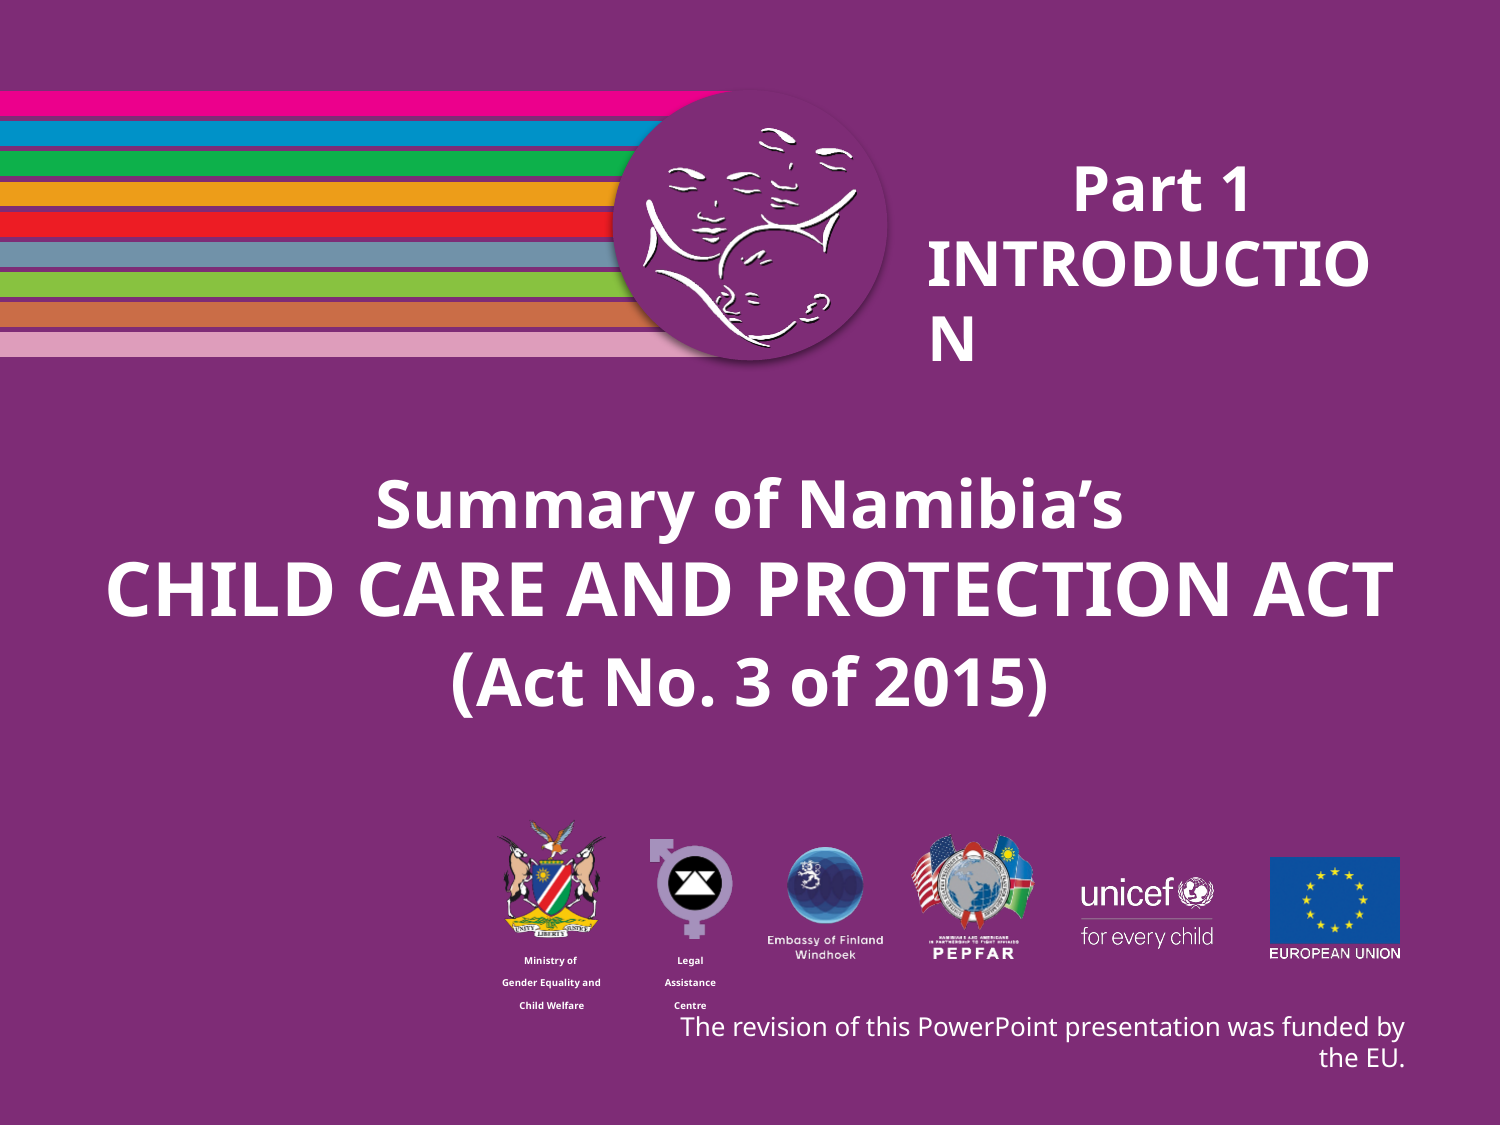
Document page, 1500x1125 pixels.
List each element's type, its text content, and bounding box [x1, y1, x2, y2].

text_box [0, 103, 607, 345]
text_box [612, 89, 888, 361]
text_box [483, 819, 1406, 1043]
text_box Part 1 INTRODUCTION [927, 149, 1400, 375]
title Summary of Namibia’s CHILD CARE AND PROTECTION ACT (Act No. 3 of 2015) [100, 461, 1400, 722]
